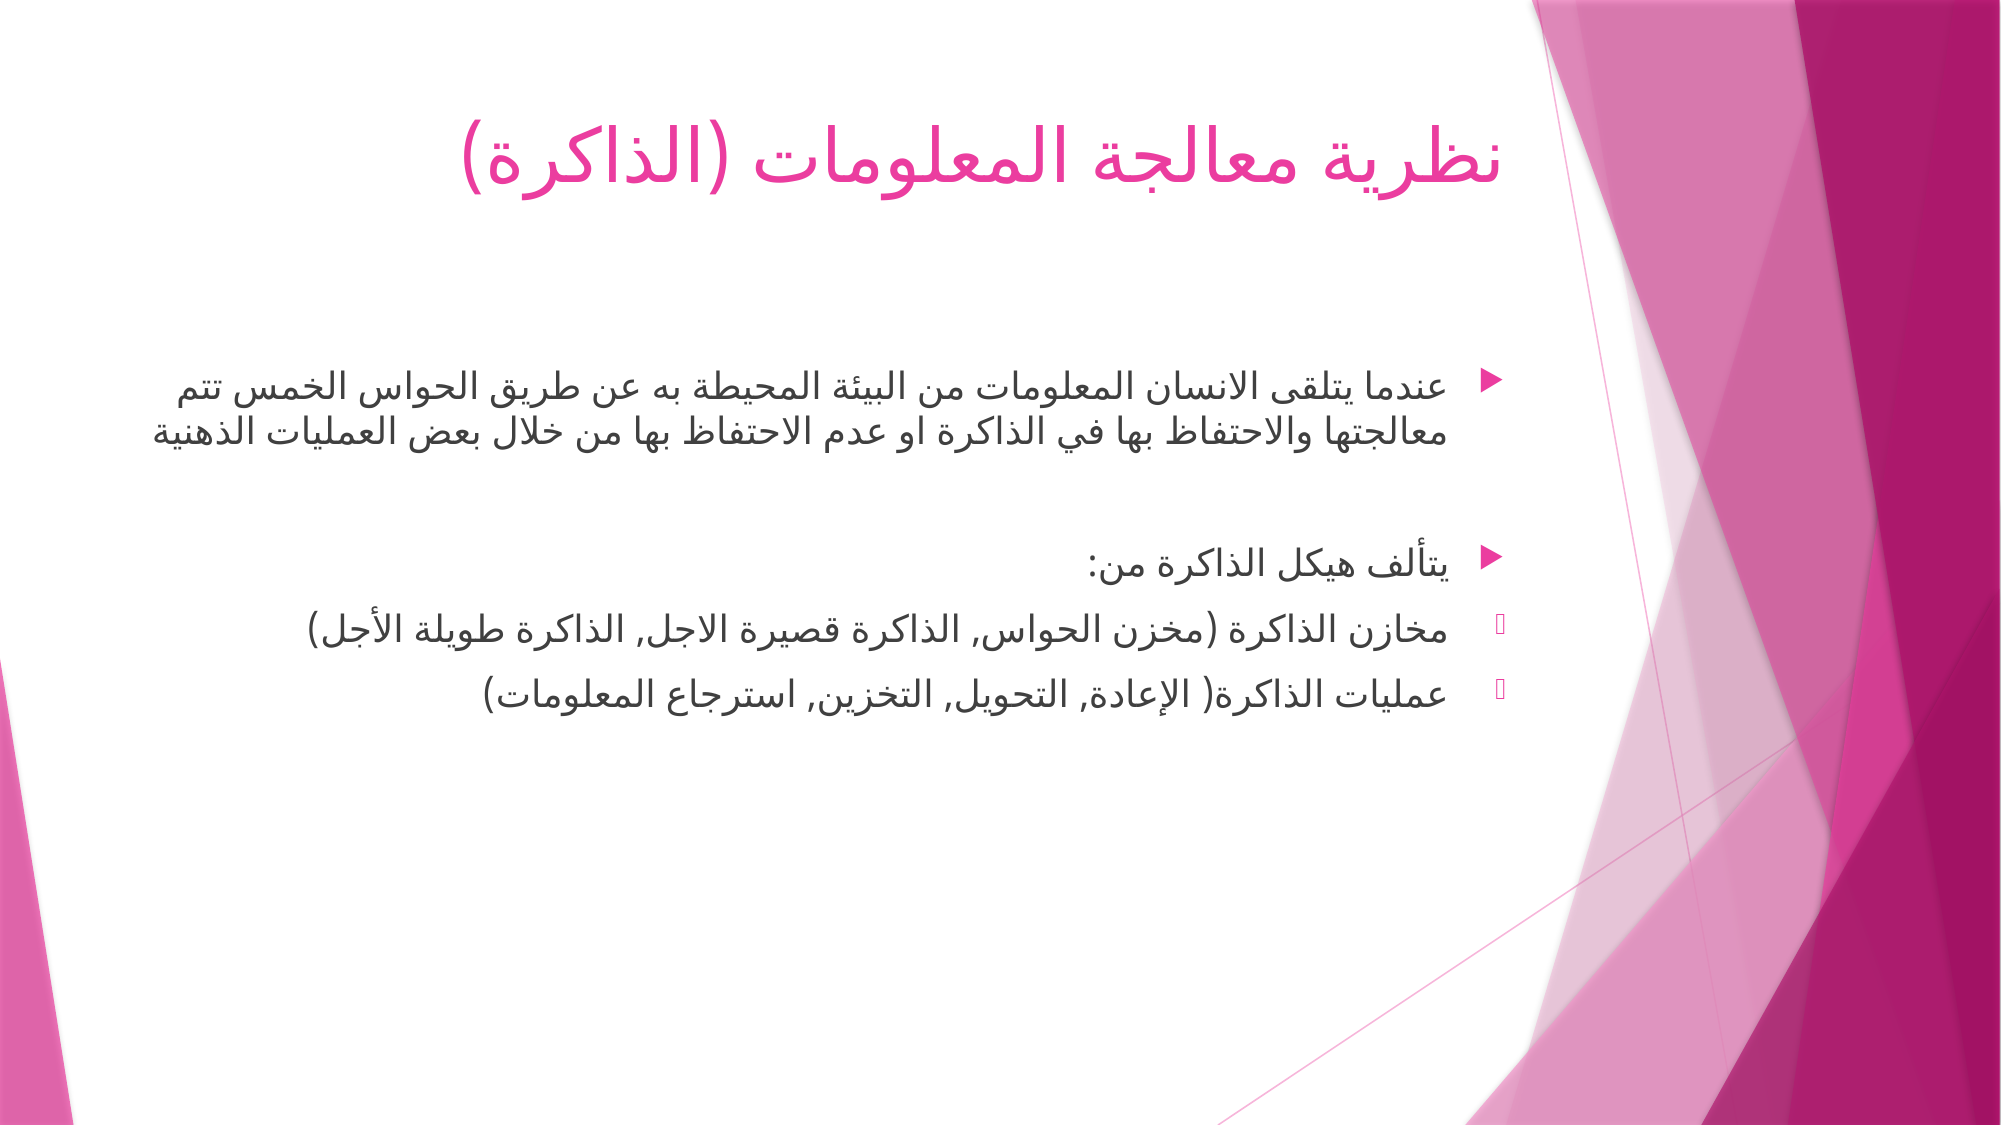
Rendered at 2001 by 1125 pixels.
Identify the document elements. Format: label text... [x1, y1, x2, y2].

title نظرية معالجة المعلومات (الذاكرة) [111, 99, 1522, 317]
list عندما يتلقى الانسان المعلومات من البيئة المحيطة به عن طريق الحواس الخمس تتم معالجتها والاحتفاظ بها في الذاكرة او عدم الاحتفاظ بها من خلال بعض العمليات الذهنية يتألف هيكل الذاكرة من: مخازن الذاكرة (مخزن الحواس, الذاكرة قصيرة الاجل, الذاكرة طويلة الأجل) عمليات الذاكرة( الإعادة, التحويل, التخزين, استرجاع المعلومات) [111, 354, 1522, 992]
